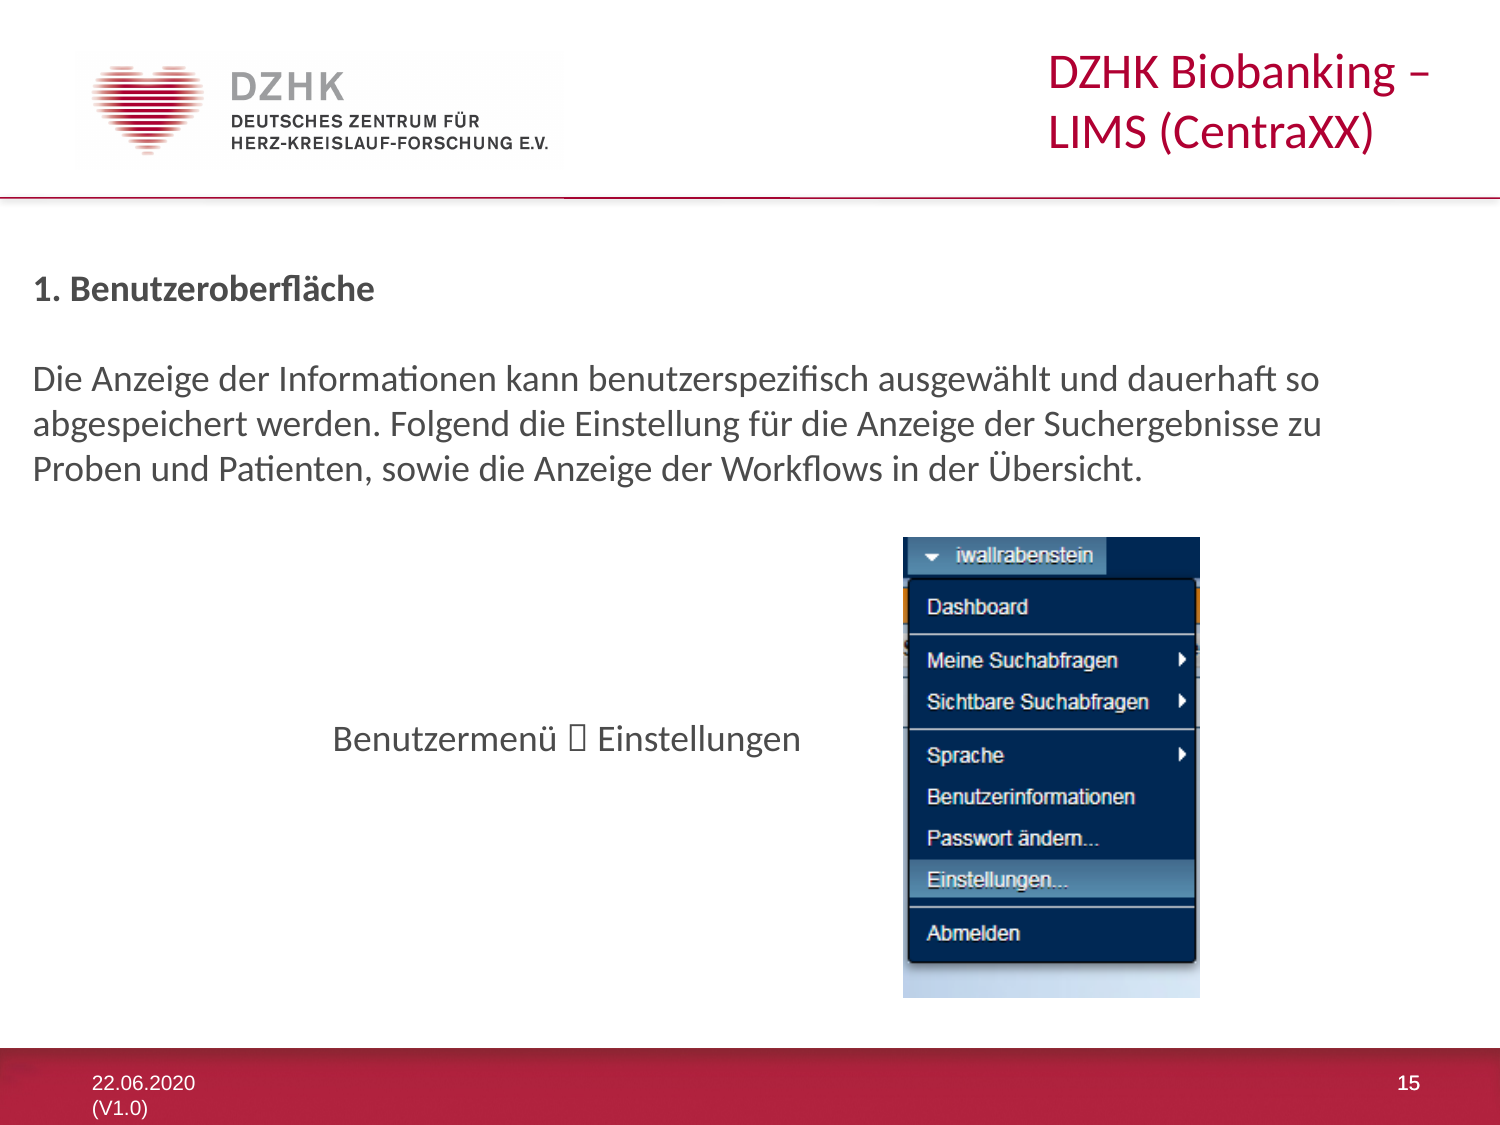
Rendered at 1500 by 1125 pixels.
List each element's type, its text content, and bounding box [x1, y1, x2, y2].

picture [0, 1048, 1500, 1125]
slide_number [76, 1061, 238, 1118]
text_box Benutzeroberfläche Die Anzeige der Informationen kann benutzerspezifisch ausgewählt und dauerhaft so abgespeichert werden. Folgend die Einstellung für die Anzeige der Suchergebnisse zu Proben und Patienten, sowie die Anzeige der Workflows in der Übersicht. Benutzermenü  Einstellungen [17, 127, 1453, 812]
slide_number 15 [1257, 1061, 1436, 1118]
picture [903, 537, 1200, 998]
picture [75, 51, 564, 127]
text_box DZHK Biobanking – LIMS (CentraXX) [1033, 30, 1500, 226]
